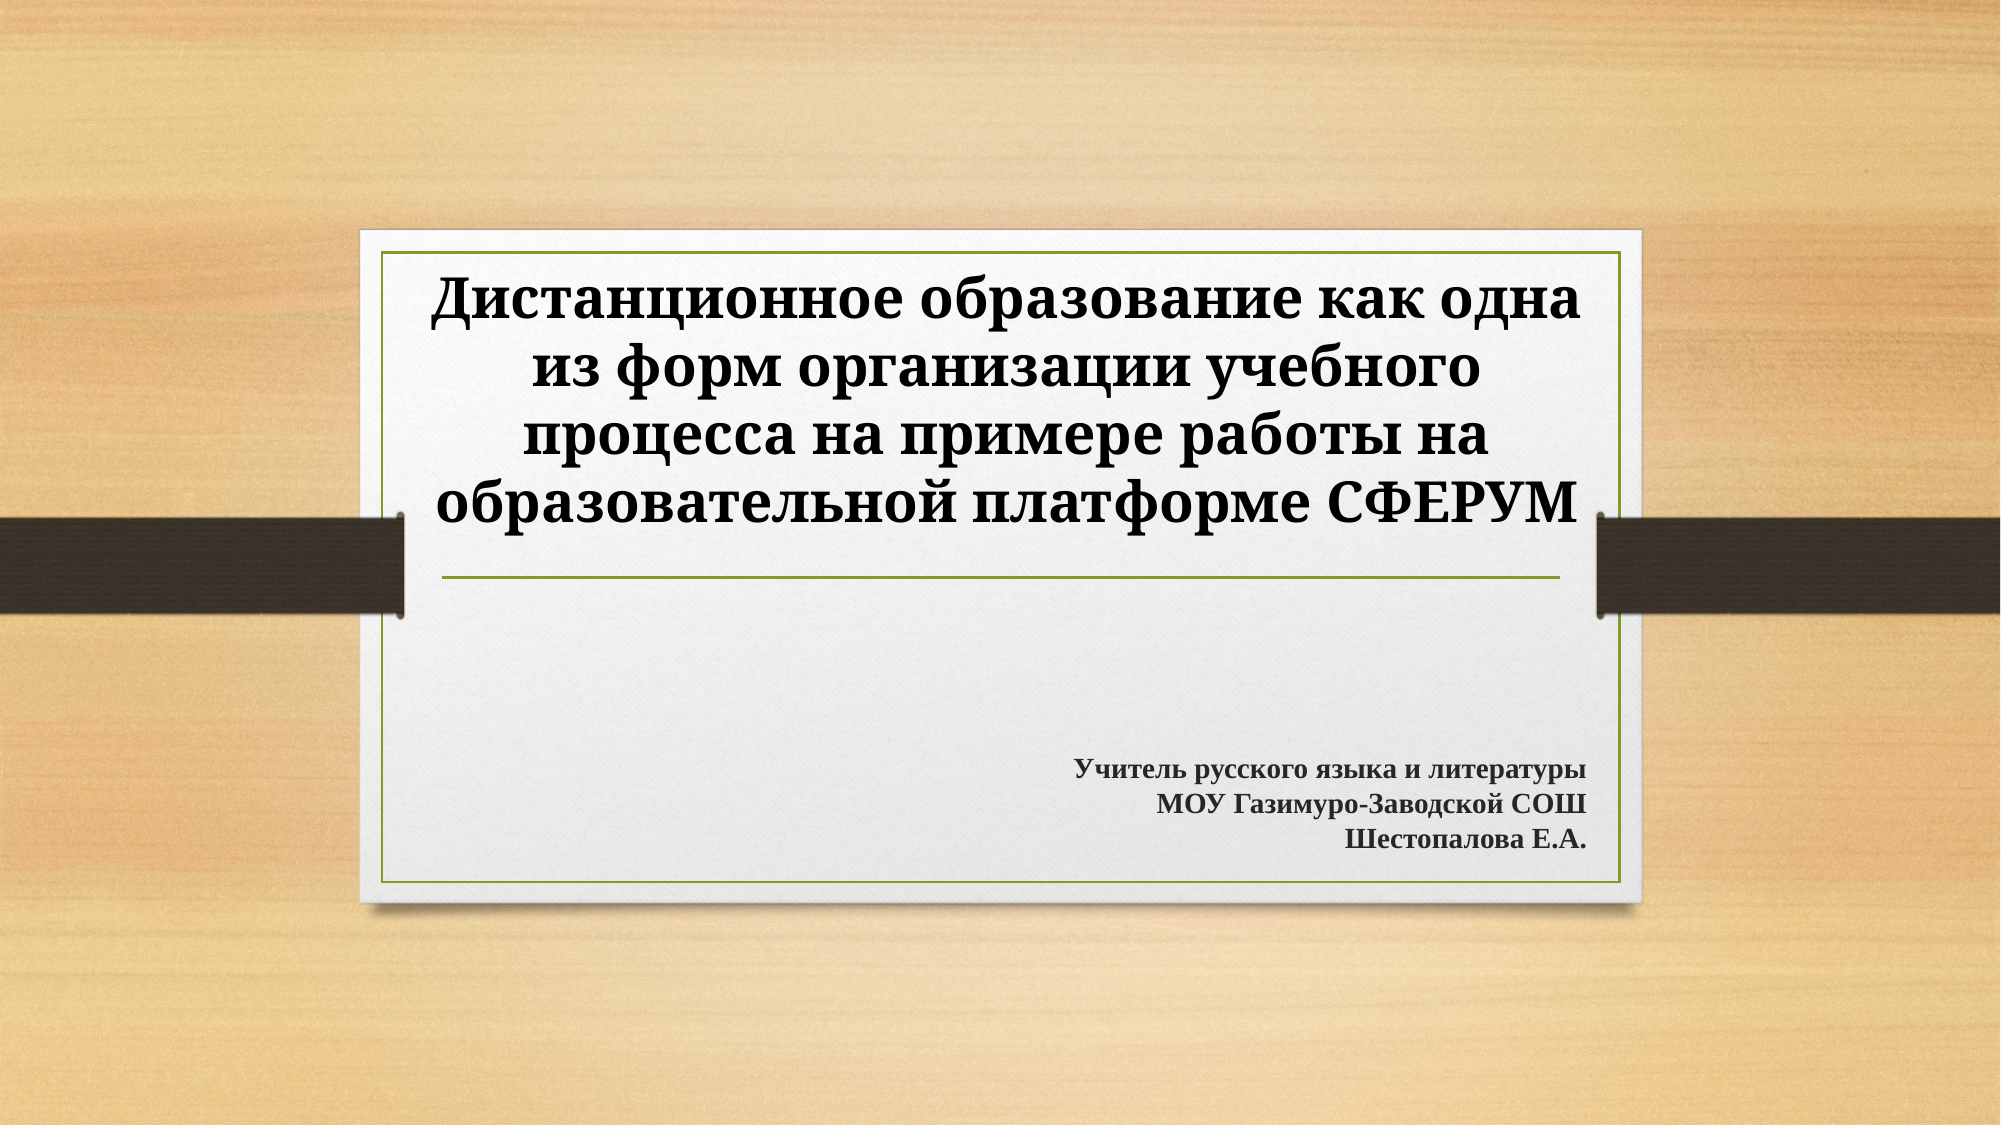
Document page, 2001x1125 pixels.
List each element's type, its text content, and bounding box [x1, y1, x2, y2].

picture [0, 0, 2001, 1125]
subtitle Дистанционное образование как одна из форм организации учебного процесса на примере работы на образовательной платформе СФЕРУМ [412, 254, 1602, 588]
title Учитель русского языка и литературы МОУ Газимуро-Заводской СОШ Шестопалова Е.А. [483, 613, 1602, 862]
